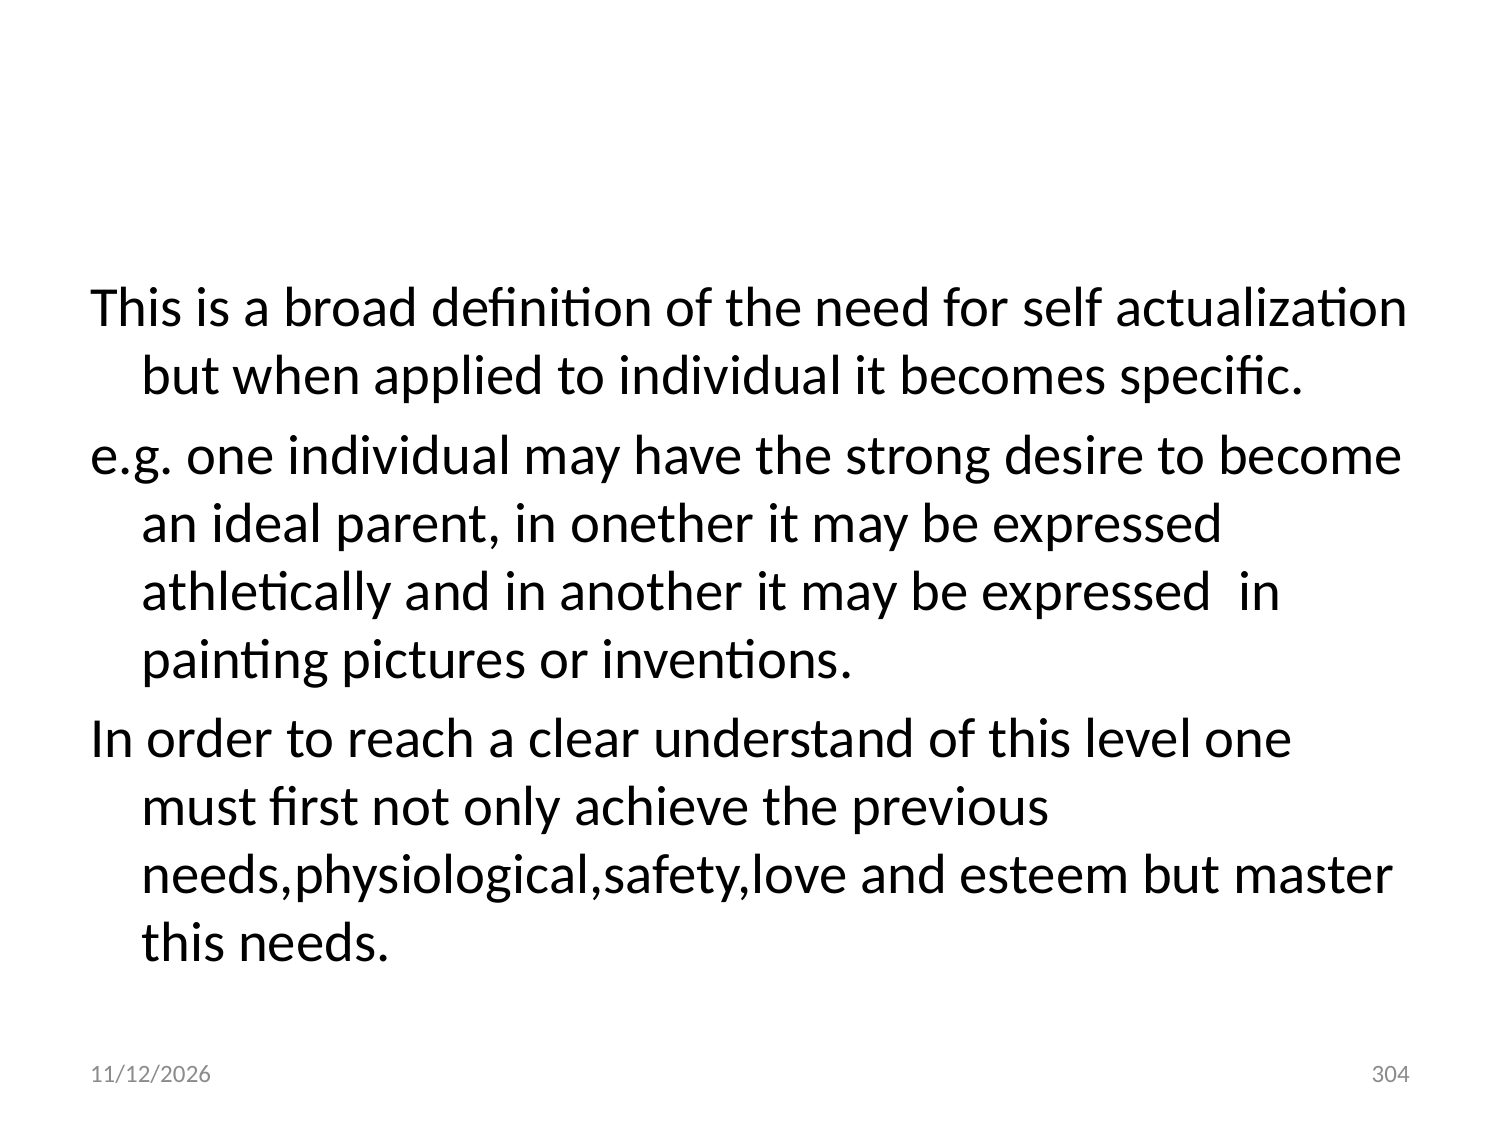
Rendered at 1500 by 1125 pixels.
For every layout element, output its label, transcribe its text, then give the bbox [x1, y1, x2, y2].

slide_number 304 [1074, 1042, 1425, 1103]
list This is a broad definition of the need for self actualization but when applied to individual it becomes specific. e.g. one individual may have the strong desire to become an ideal parent, in onether it may be expressed athletically and in another it may be expressed in painting pictures or inventions. In order to reach a clear understand of this level one must first not only achieve the previous needs,physiological,safety,love and esteem but master this needs. [75, 262, 1425, 1005]
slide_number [75, 1042, 425, 1103]
